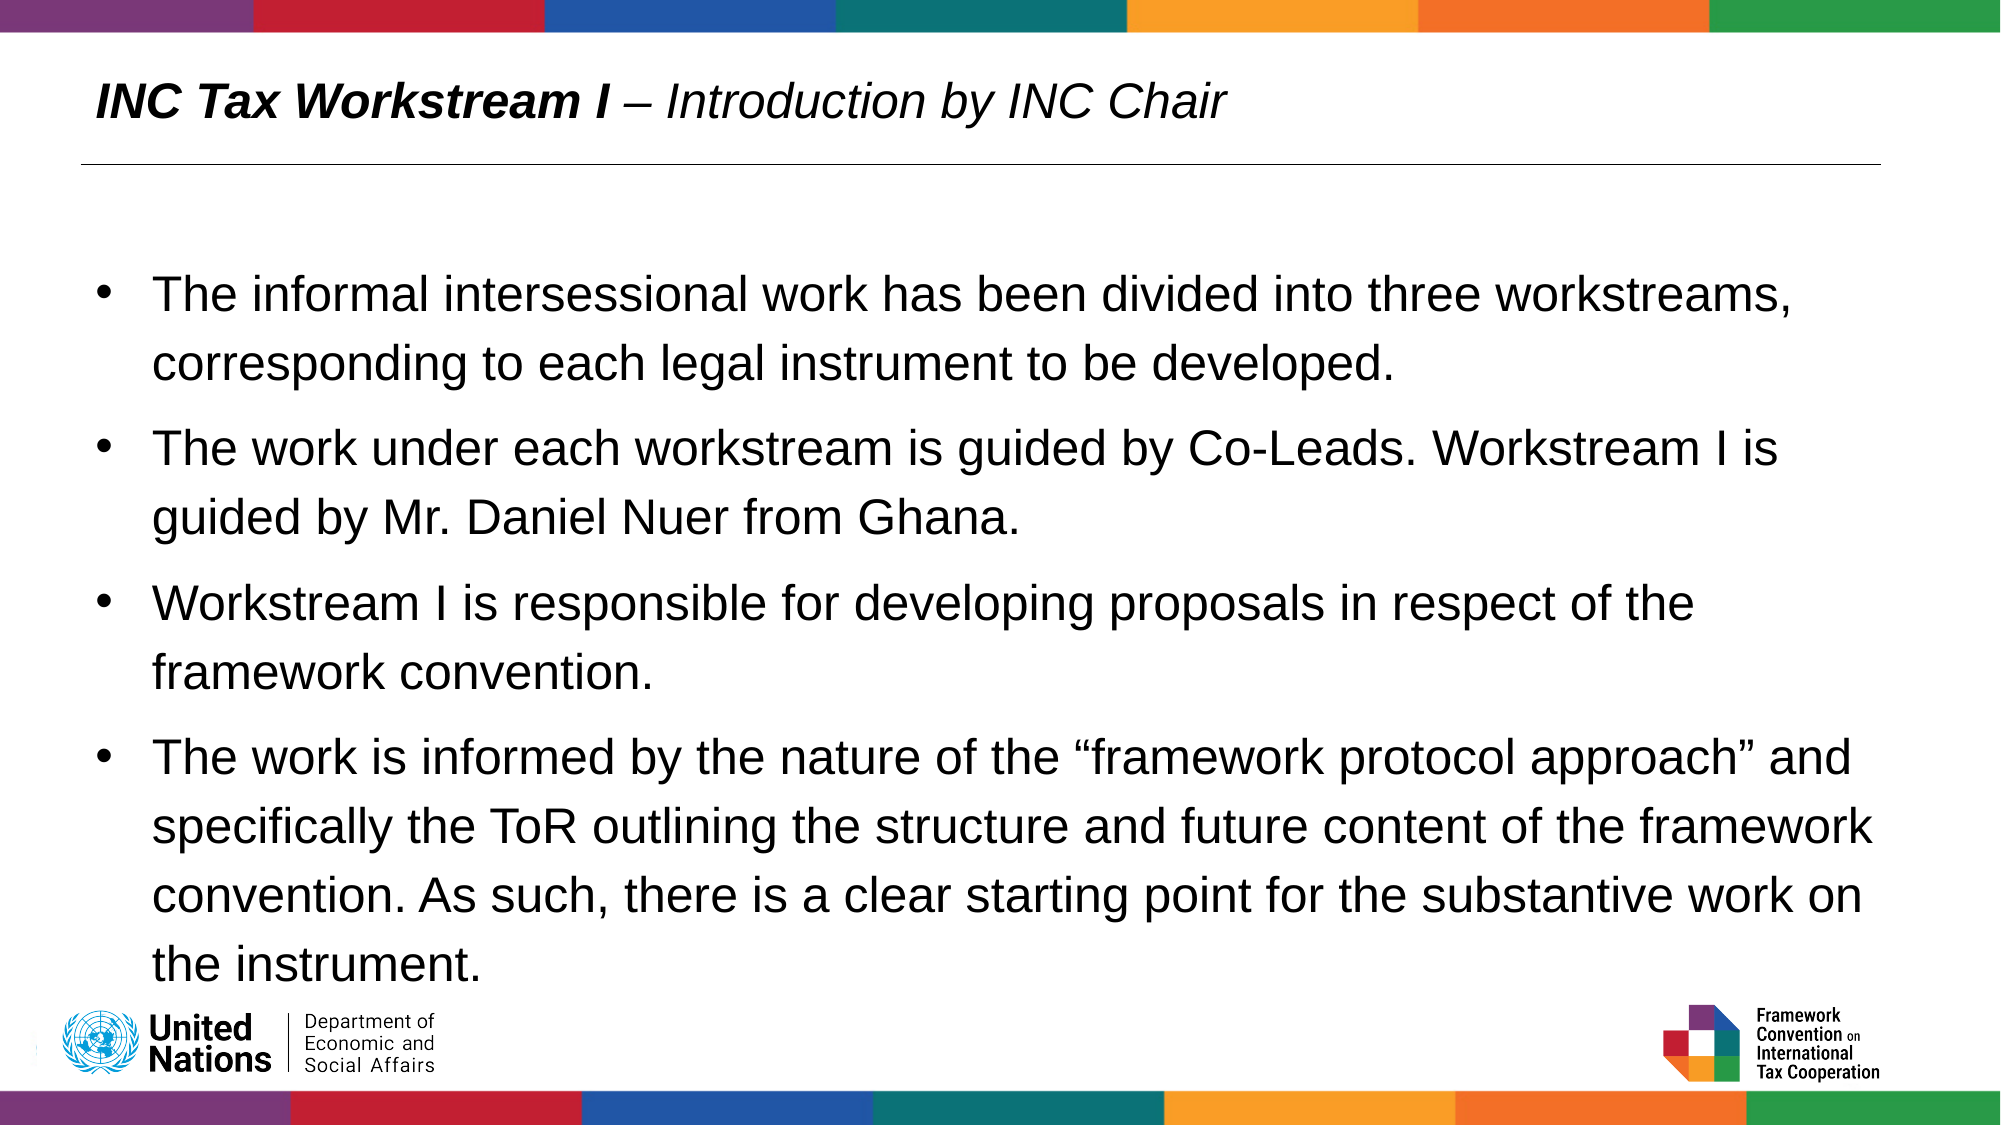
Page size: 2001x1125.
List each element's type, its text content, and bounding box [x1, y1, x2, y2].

text_box The informal intersessional work has been divided into three workstreams, corresponding to each legal instrument to be developed. The work under each workstream is guided by Co-Leads. Workstream I is guided by Mr. Daniel Nuer from Ghana. Workstream I is responsible for developing proposals in respect of the framework convention. The work is informed by the nature of the “framework protocol approach” and specifically the ToR outlining the structure and future content of the framework convention. As such, there is a clear starting point for the substantive work on the instrument. [80, 244, 1940, 950]
picture [0, 0, 2001, 1125]
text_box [0, 950, 2000, 1125]
text_box INC Tax Workstream I – Introduction by INC Chair [80, 54, 1881, 144]
